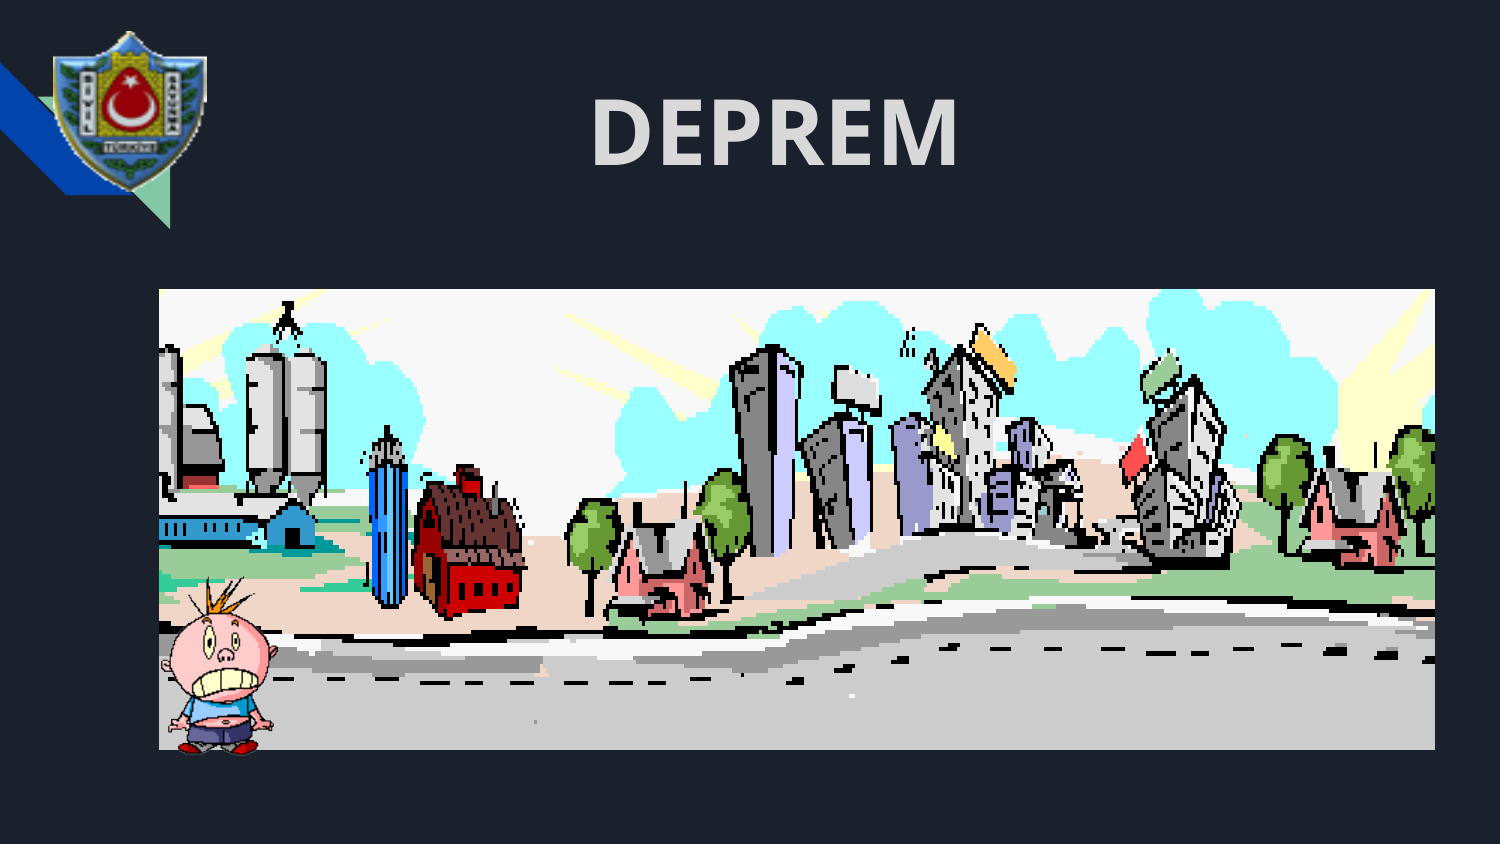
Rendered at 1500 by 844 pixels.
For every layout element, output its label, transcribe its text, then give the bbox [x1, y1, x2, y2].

title DEPREM [112, 58, 1463, 200]
picture [147, 288, 1435, 757]
picture [52, 31, 207, 192]
